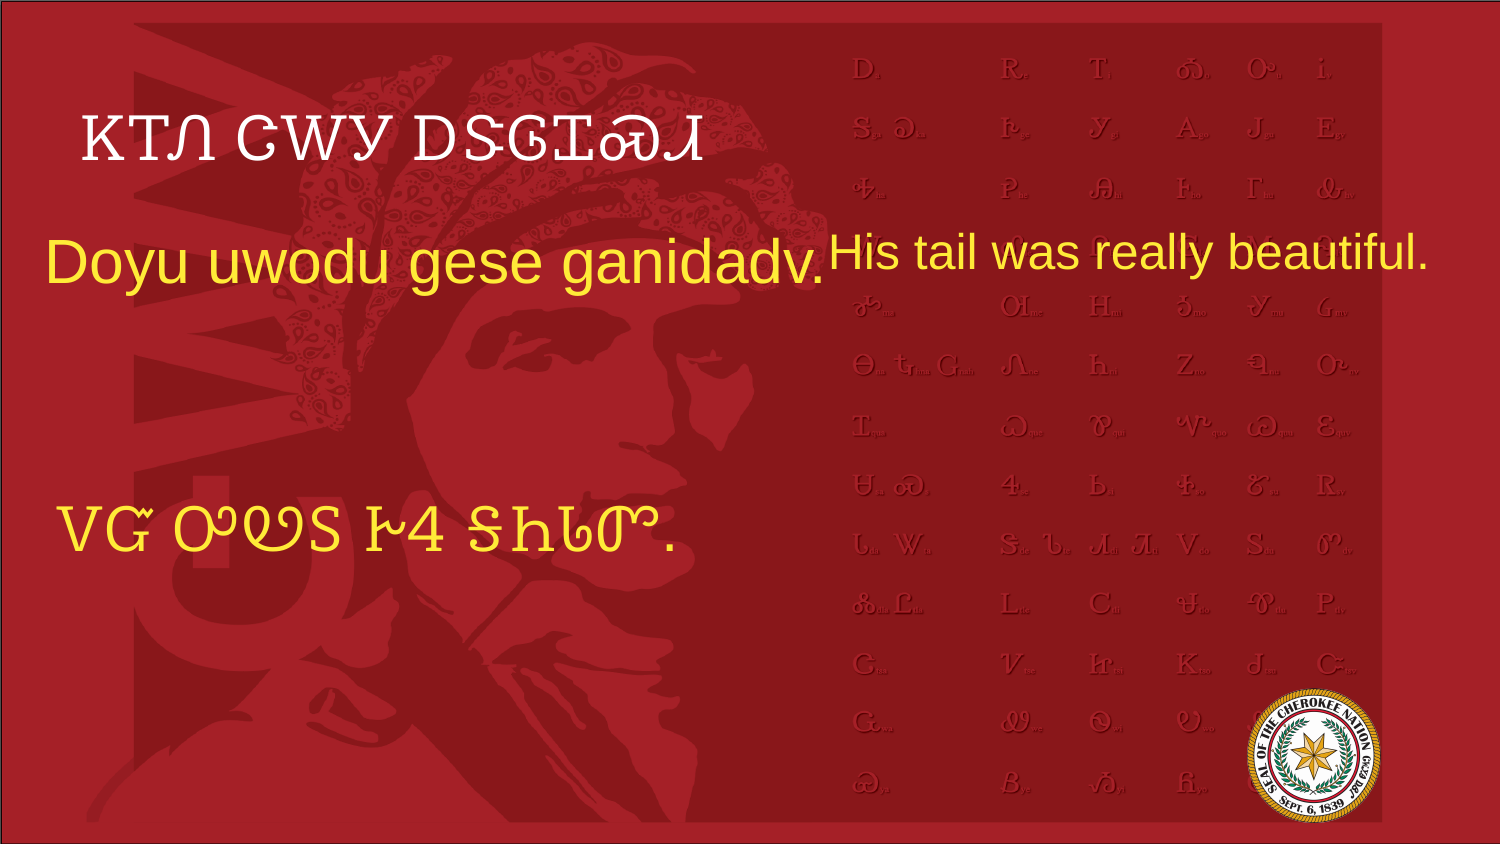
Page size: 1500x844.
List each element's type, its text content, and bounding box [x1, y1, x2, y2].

picture [0, 0, 1500, 844]
list His tail was really beautiful. [812, 195, 1485, 822]
title ᏦᎢᏁ ᏣᎳᎩ ᎠᏕᎶᏆᏍᏗ [63, 75, 1437, 188]
list Doyu uwodu gese ganidadv. [29, 195, 812, 392]
list ᏙᏳ ᎤᏬᏚ ᎨᏎ ᎦᏂᏓᏛ. [41, 463, 857, 660]
